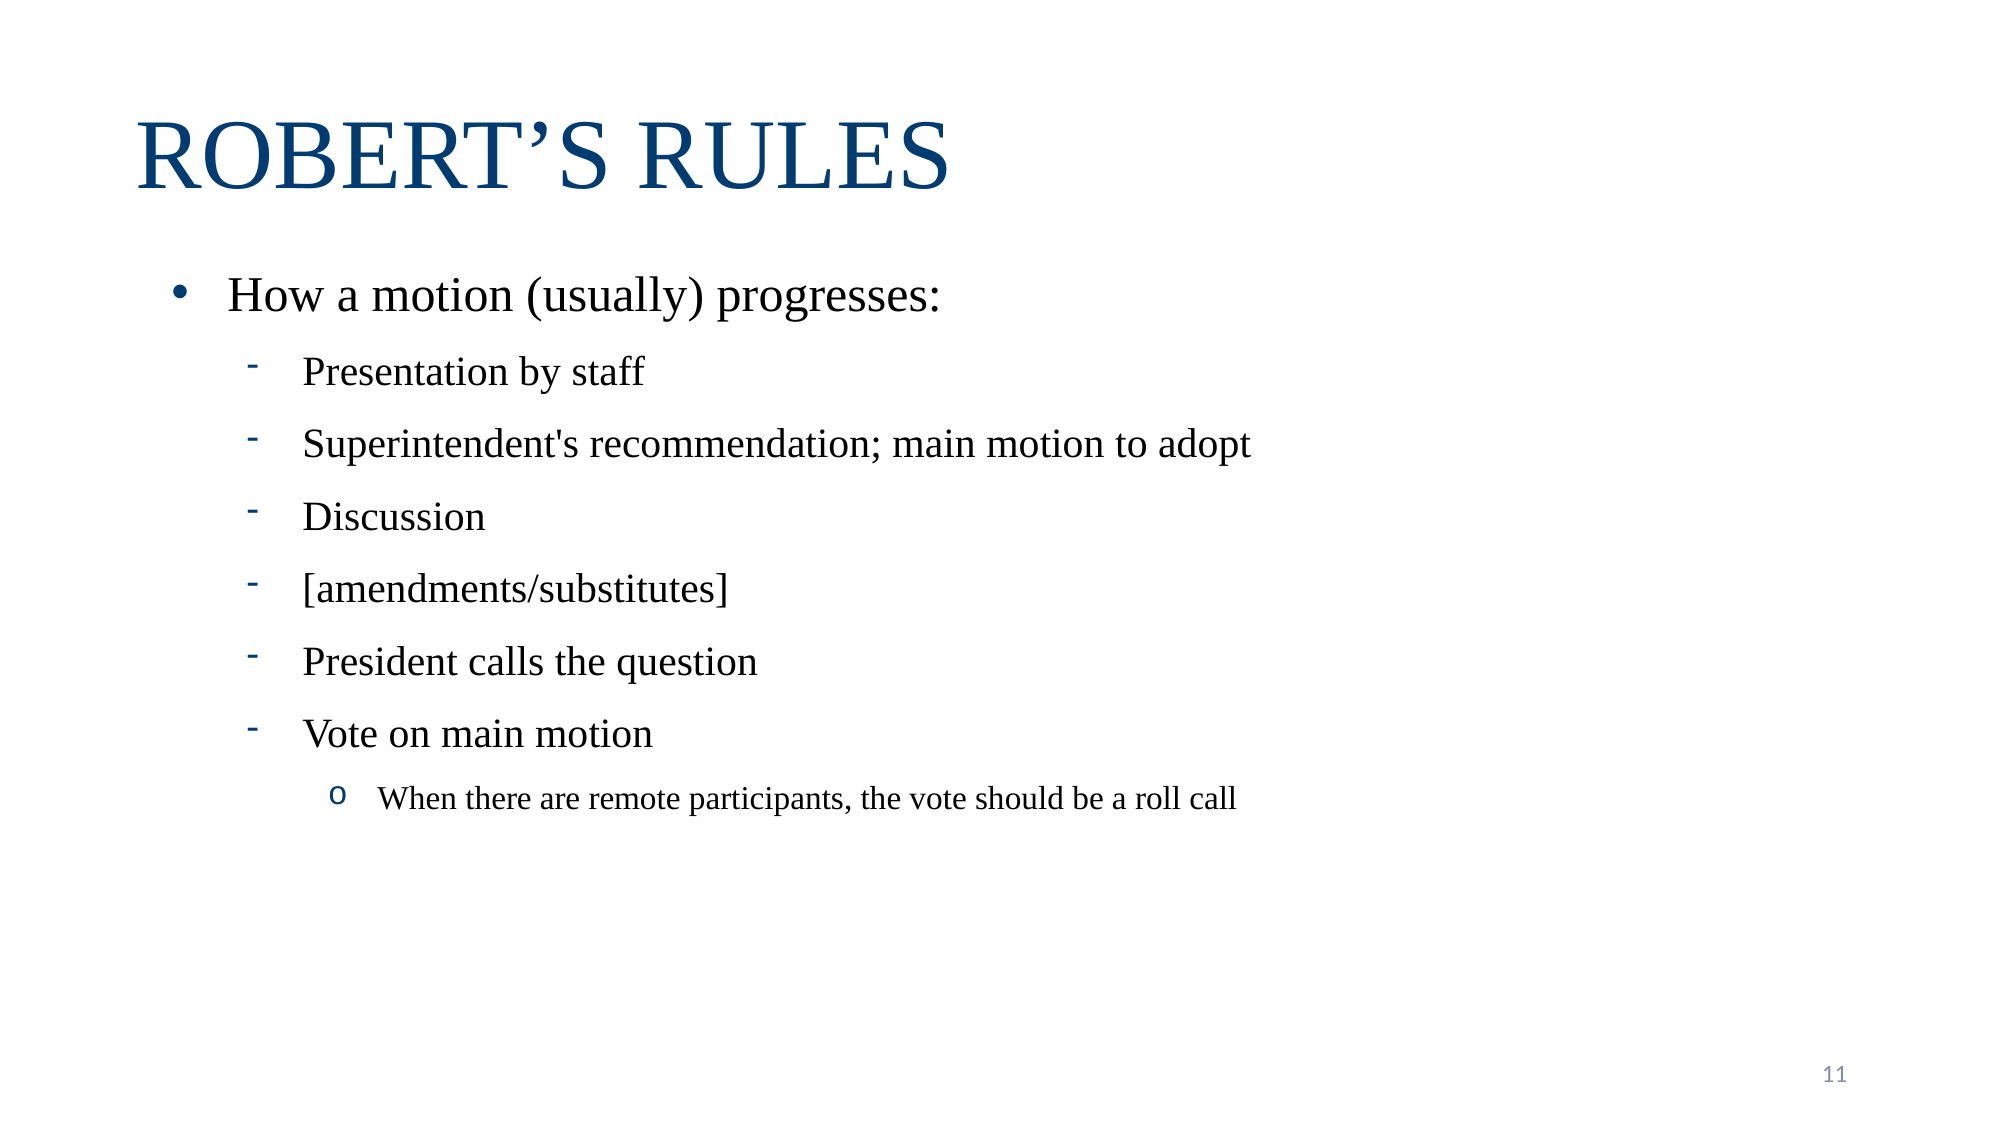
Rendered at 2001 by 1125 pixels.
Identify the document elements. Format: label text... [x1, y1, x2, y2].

slide_number 11 [1412, 1042, 1863, 1103]
list How a motion (usually) progresses: Presentation by staff Superintendent's recommendation; main motion to adopt Discussion [amendments/substitutes] President calls the question Vote on main motion When there are remote participants, the vote should be a roll call [137, 239, 1863, 1014]
title Robert’s Rules [0, 0, 2000, 218]
